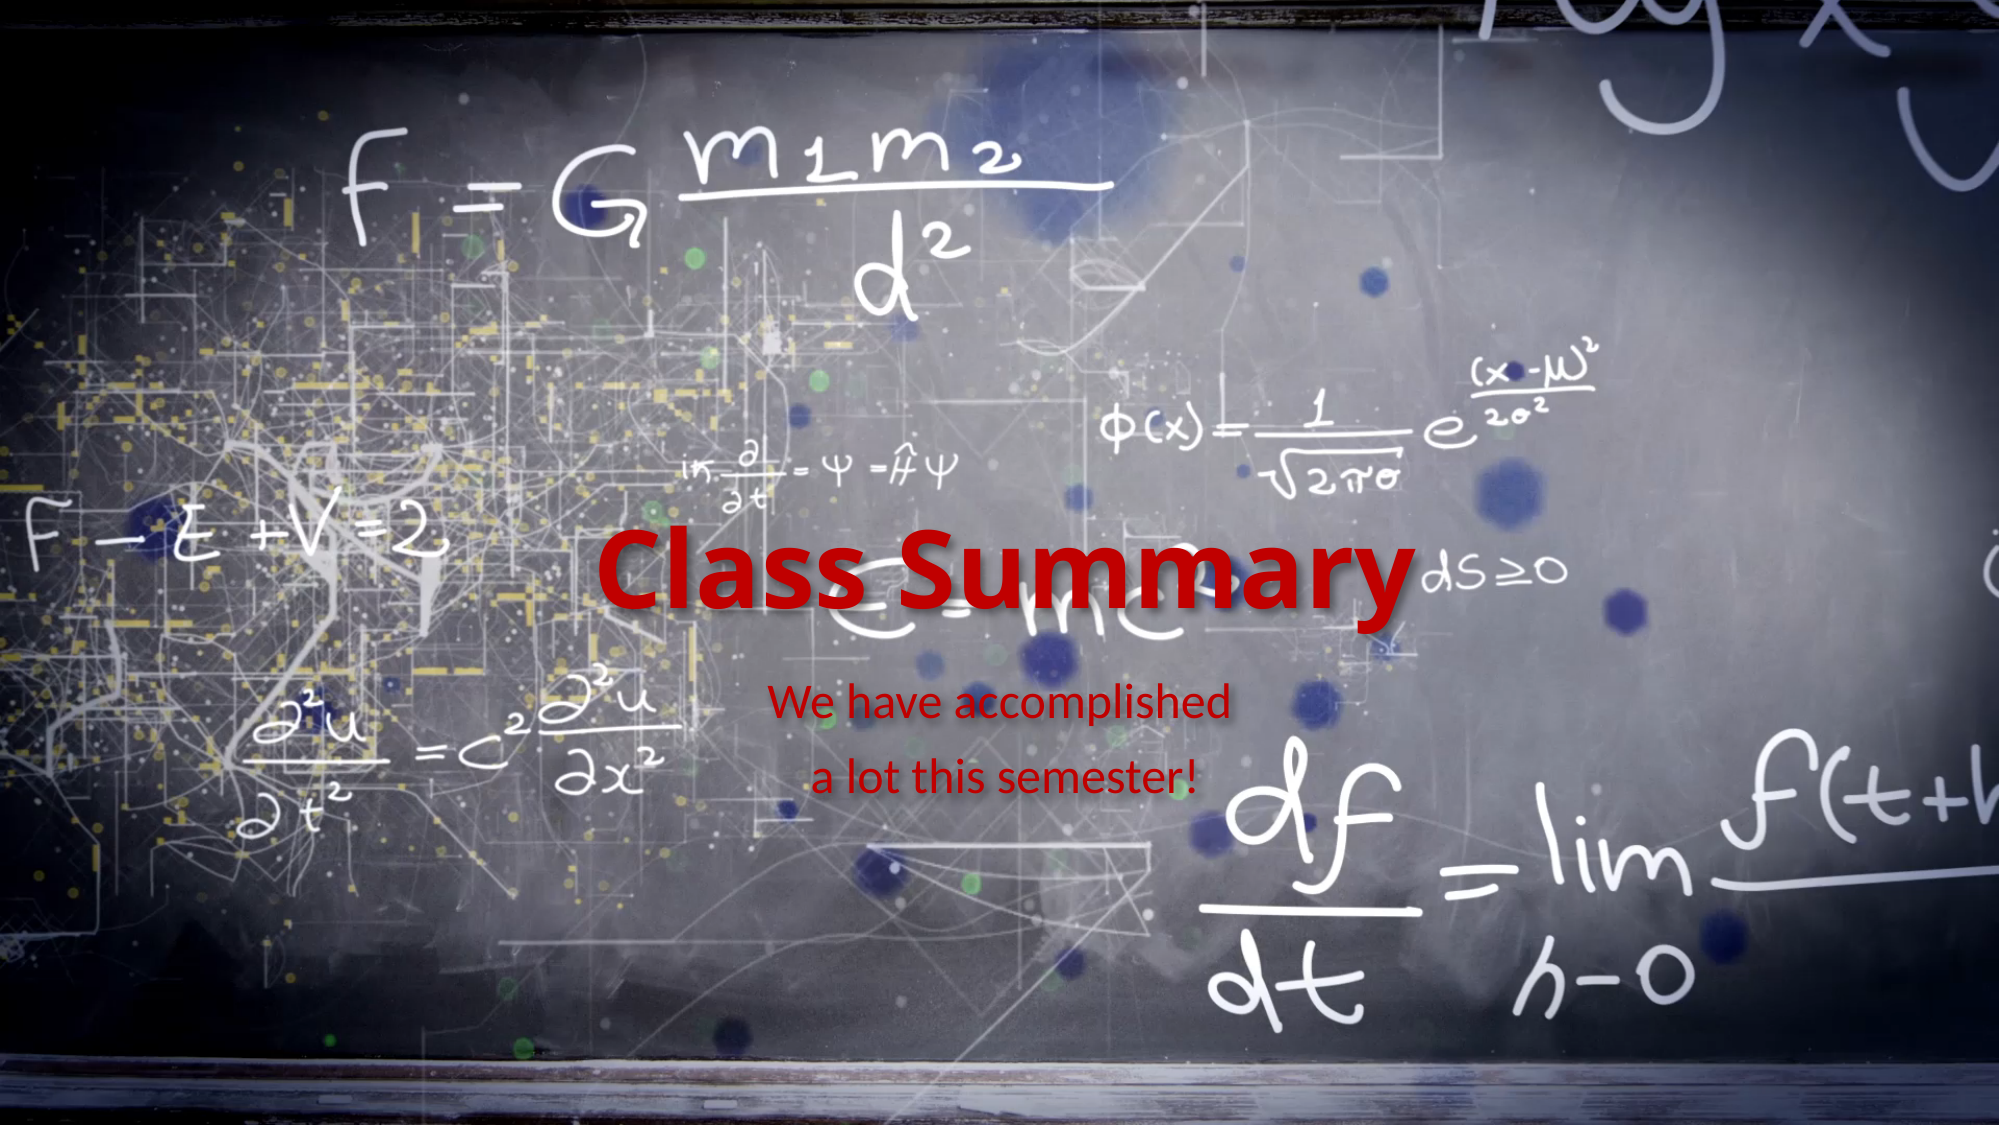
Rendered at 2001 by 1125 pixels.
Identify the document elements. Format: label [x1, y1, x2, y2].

text_box [0, 0, 2000, 1125]
